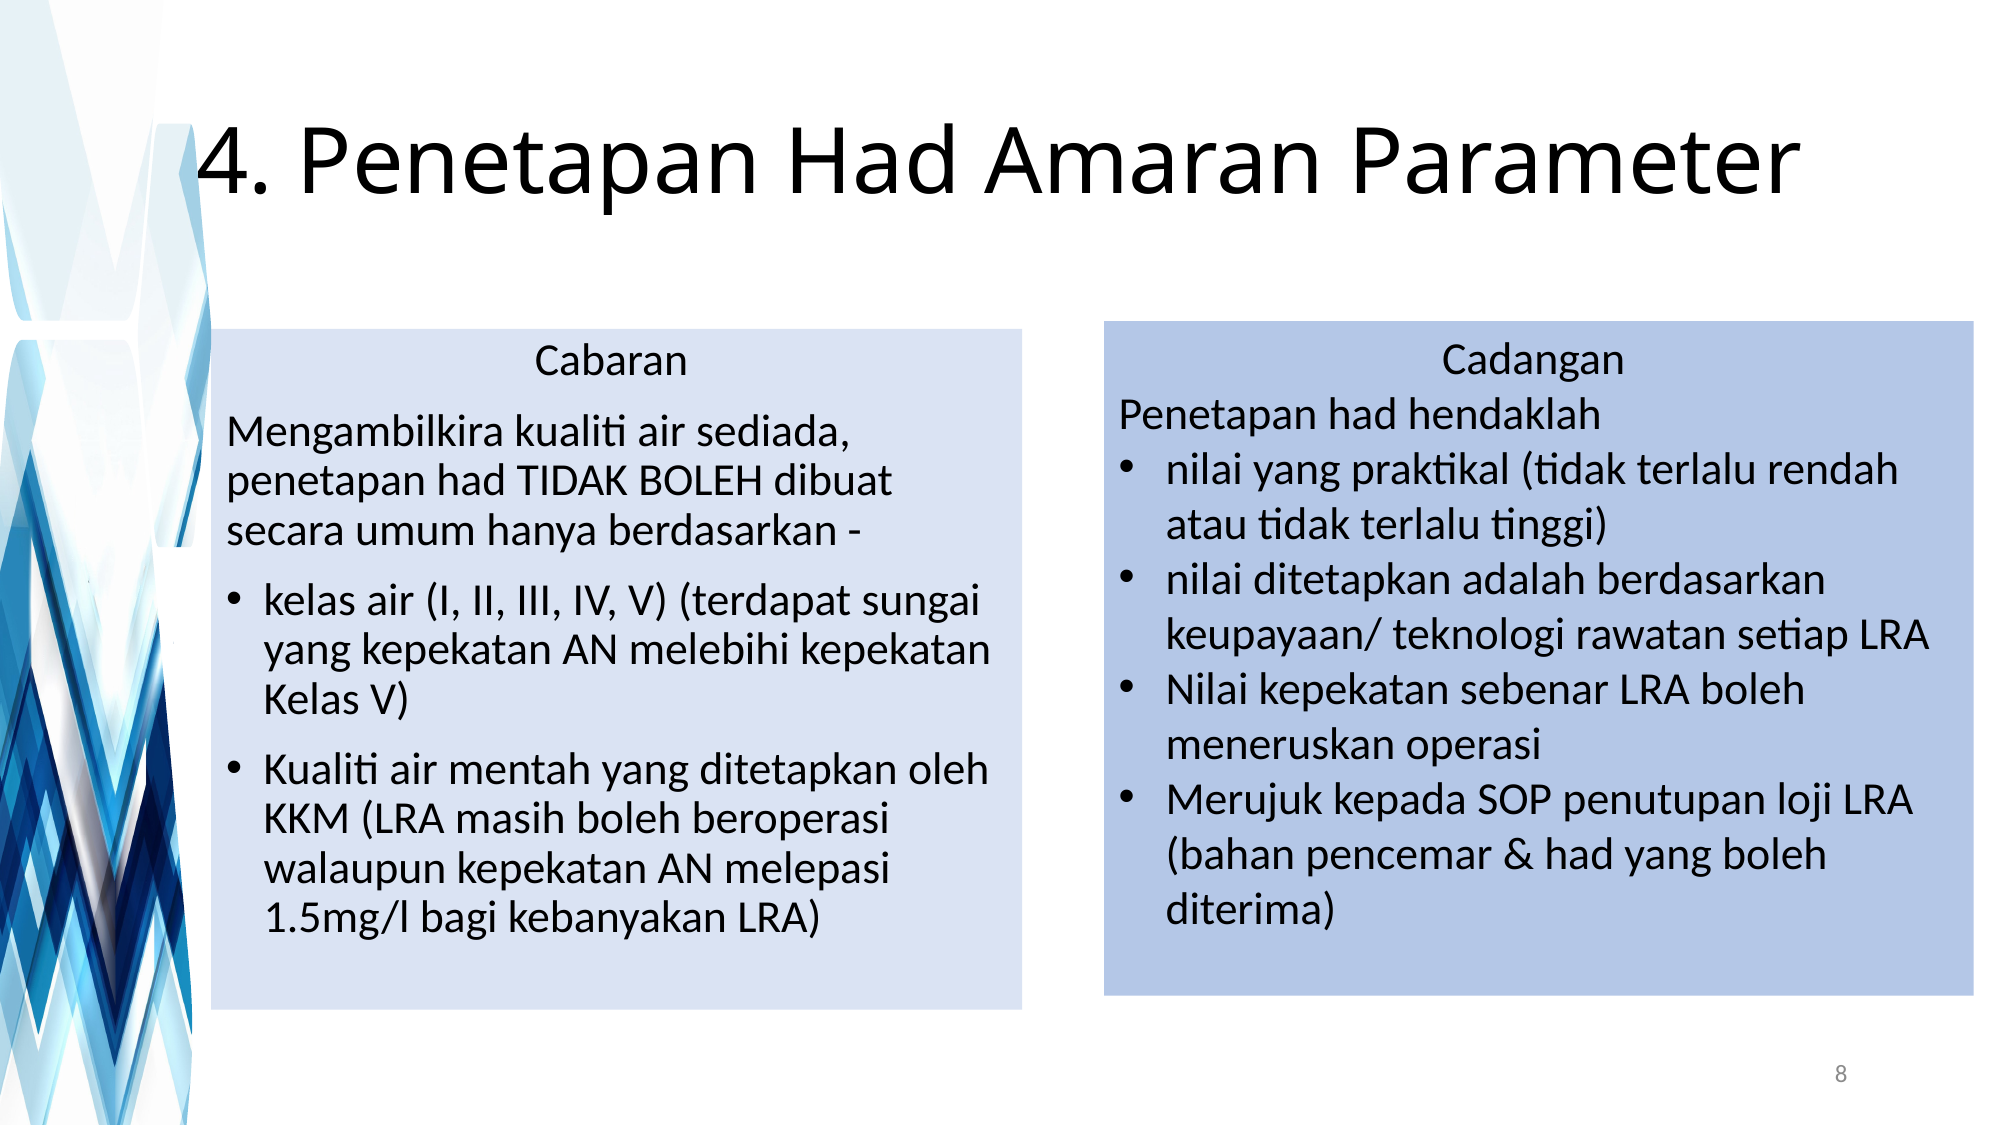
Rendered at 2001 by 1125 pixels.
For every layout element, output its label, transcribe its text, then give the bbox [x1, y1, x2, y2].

slide_number 8 [1412, 1042, 1863, 1103]
text_box Cadangan Penetapan had hendaklah nilai yang praktikal (tidak terlalu rendah atau tidak terlalu tinggi) nilai ditetapkan adalah berdasarkan keupayaan/ teknologi rawatan setiap LRA Nilai kepekatan sebenar LRA boleh meneruskan operasi Merujuk kepada SOP penutupan loji LRA (bahan pencemar & had yang boleh diterima) [1104, 321, 1974, 996]
list Cabaran Mengambilkira kualiti air sediada, penetapan had TIDAK BOLEH dibuat secara umum hanya berdasarkan - kelas air (I, II, III, IV, V) (terdapat sungai yang kepekatan AN melebihi kepekatan Kelas V) Kualiti air mentah yang ditetapkan oleh KKM (LRA masih boleh beroperasi walaupun kepekatan AN melepasi 1.5mg/l bagi kebanyakan LRA) [212, 328, 1023, 1010]
picture [0, 0, 212, 1125]
title 4. Penetapan Had Amaran Parameter [212, 55, 1863, 274]
